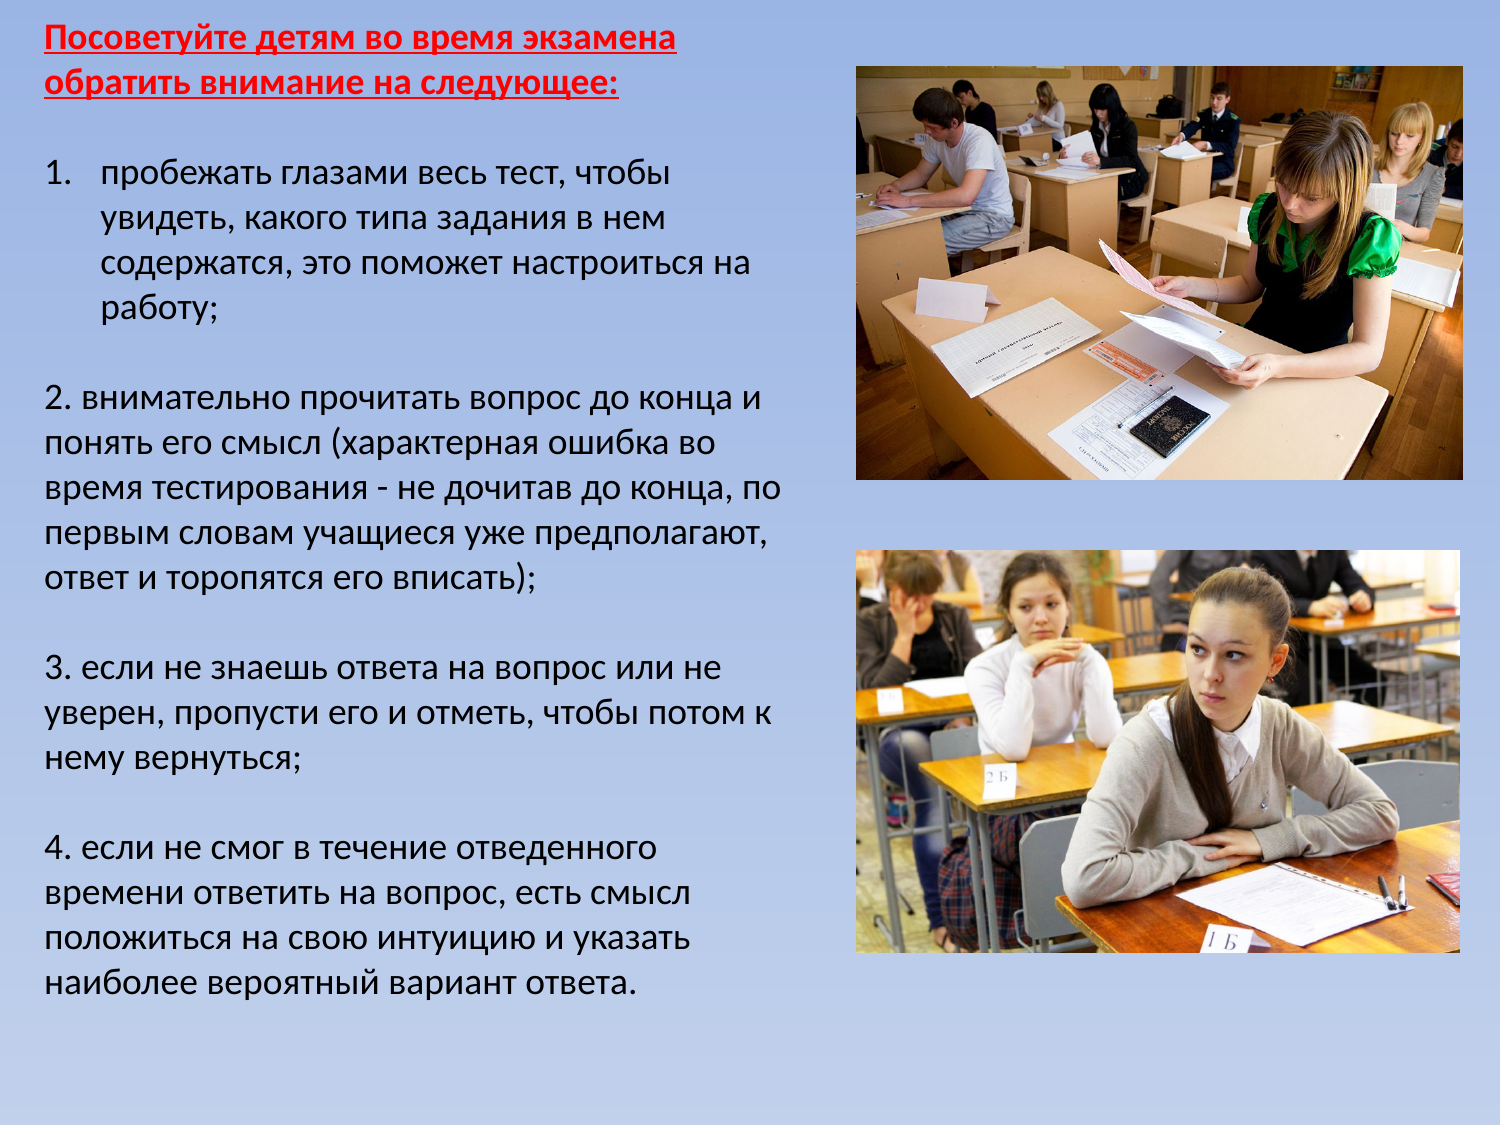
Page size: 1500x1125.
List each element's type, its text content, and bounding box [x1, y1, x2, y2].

picture [855, 66, 1463, 481]
picture [856, 550, 1460, 953]
text_box Посоветуйте детям во время экзамена обратить внимание на следующее: пробежать глазами весь тест, чтобы увидеть, какого типа задания в нем содержатся, это поможет настроиться на работу; 2. внимательно прочитать вопрос до конца и понять его смысл (характерная ошибка во время тестирования - не дочитав до конца, по первым словам учащиеся уже предполагают, ответ и торопятся его вписать); 3. если не знаешь ответа на вопрос или не уверен, пропусти его и отметь, чтобы потом к нему вернуться; 4. если не смог в течение отведенного времени ответить на вопрос, есть смысл положиться на свою интуицию и указать наиболее вероятный вариант ответа. [29, 4, 809, 1010]
